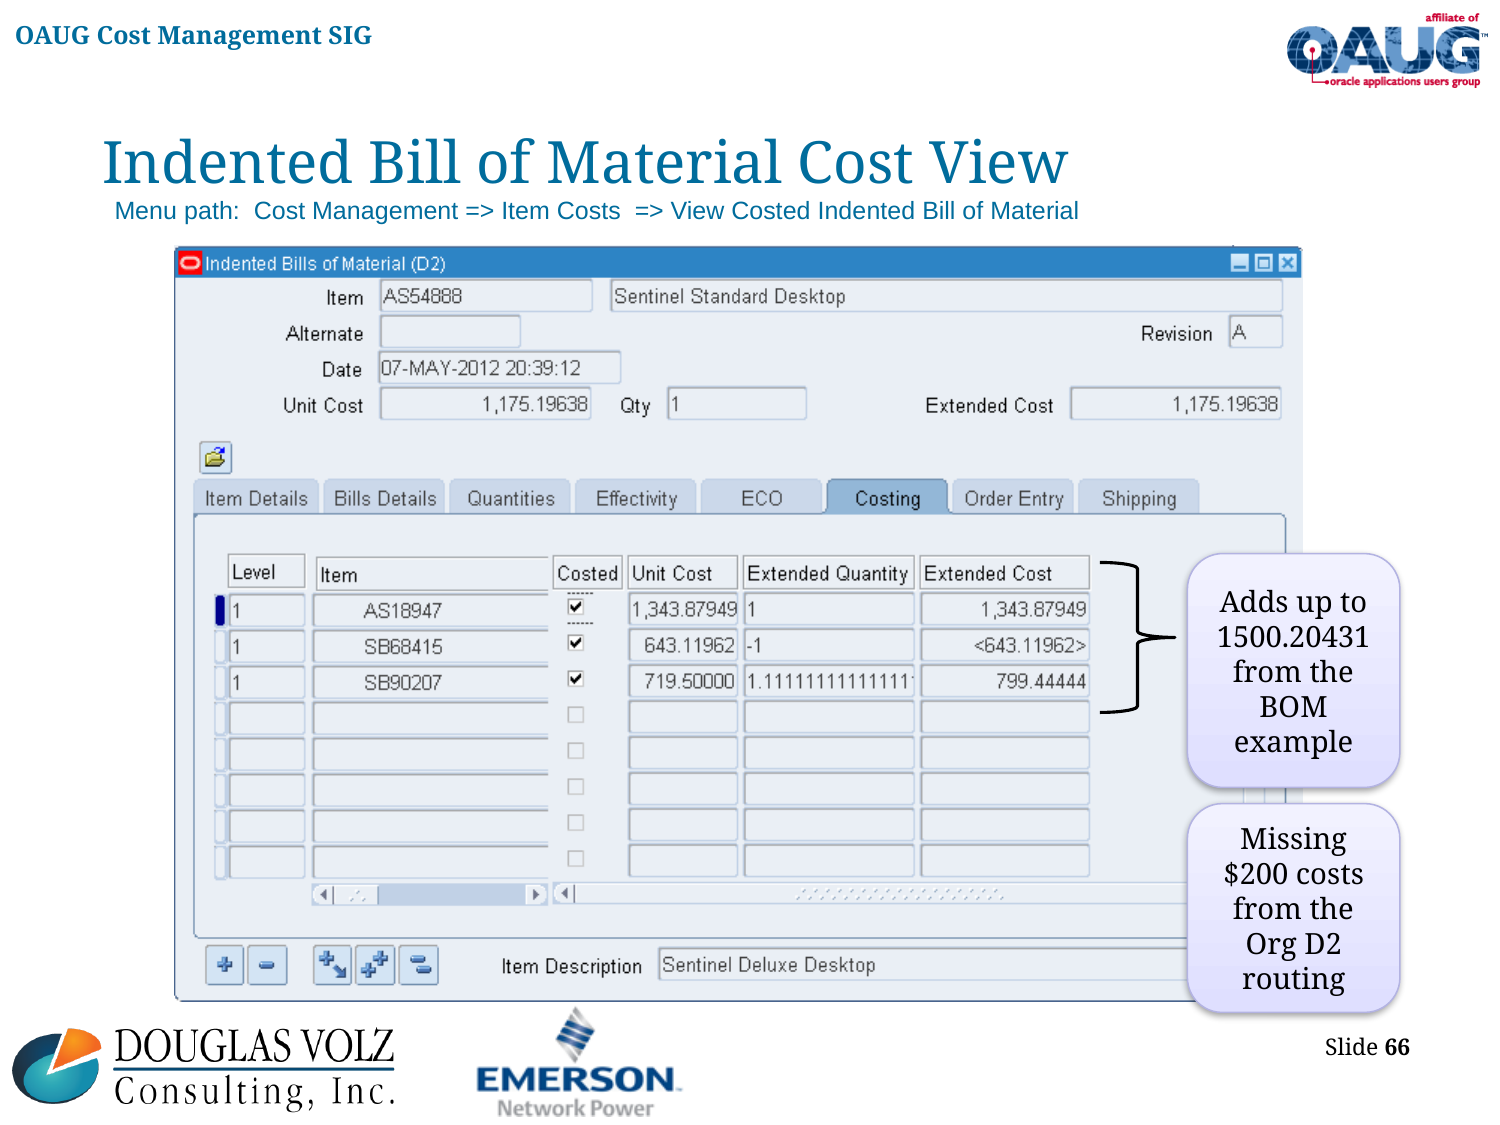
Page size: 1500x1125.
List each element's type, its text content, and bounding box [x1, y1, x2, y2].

title Indented Bill of Material Cost View [87, 107, 1475, 213]
picture [474, 1004, 685, 1117]
picture [12, 1020, 400, 1113]
text_box Adds up to 1500.20431 from the BOM example [1308, 552, 1401, 789]
picture [1287, 13, 1488, 88]
slide_number Slide 66 [1074, 1025, 1425, 1104]
picture [174, 245, 1304, 1002]
text_box Menu path: Cost Management => Item Costs => View Costed Indented Bill of Material [99, 187, 1388, 233]
text_box Missing $200 costs from the Org D2 routing [1207, 802, 1401, 1014]
